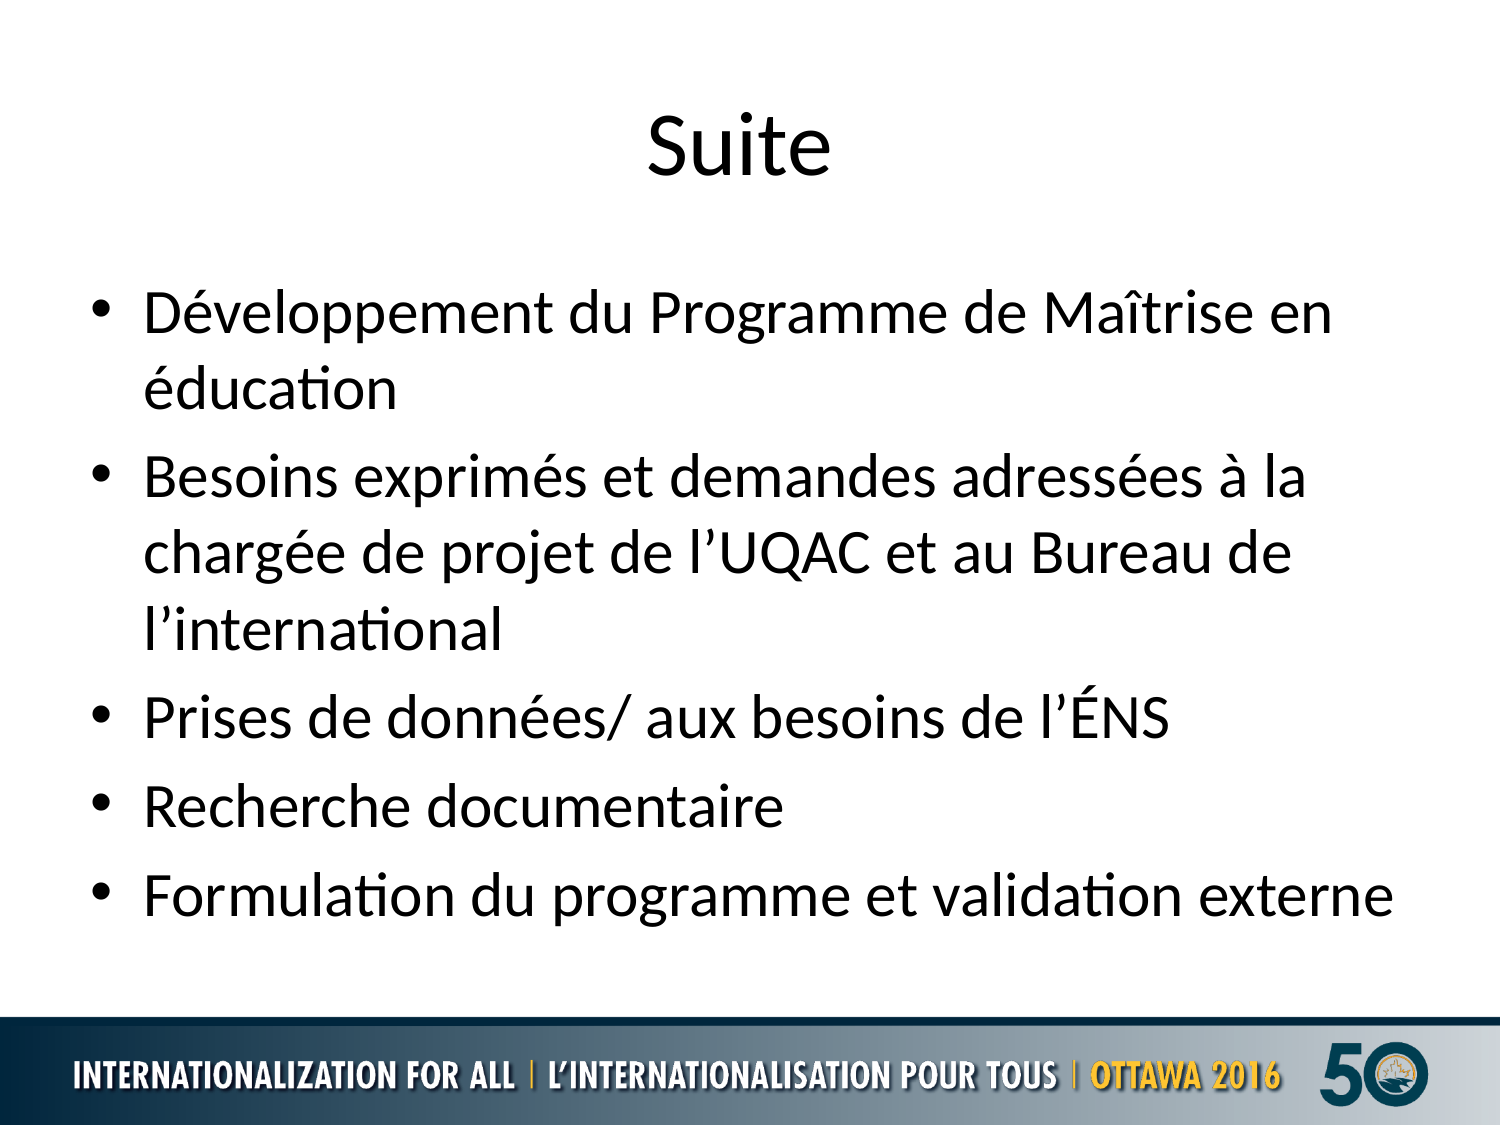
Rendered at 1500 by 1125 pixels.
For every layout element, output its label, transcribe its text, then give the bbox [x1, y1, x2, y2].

picture [0, 0, 1500, 1125]
list Développement du Programme de Maîtrise en éducation Besoins exprimés et demandes adressées à la chargée de projet de l’UQAC et au Bureau de l’international Prises de données/ aux besoins de l’ÉNS Recherche documentaire Formulation du programme et validation externe [75, 262, 1425, 1005]
title Suite [75, 45, 1425, 233]
